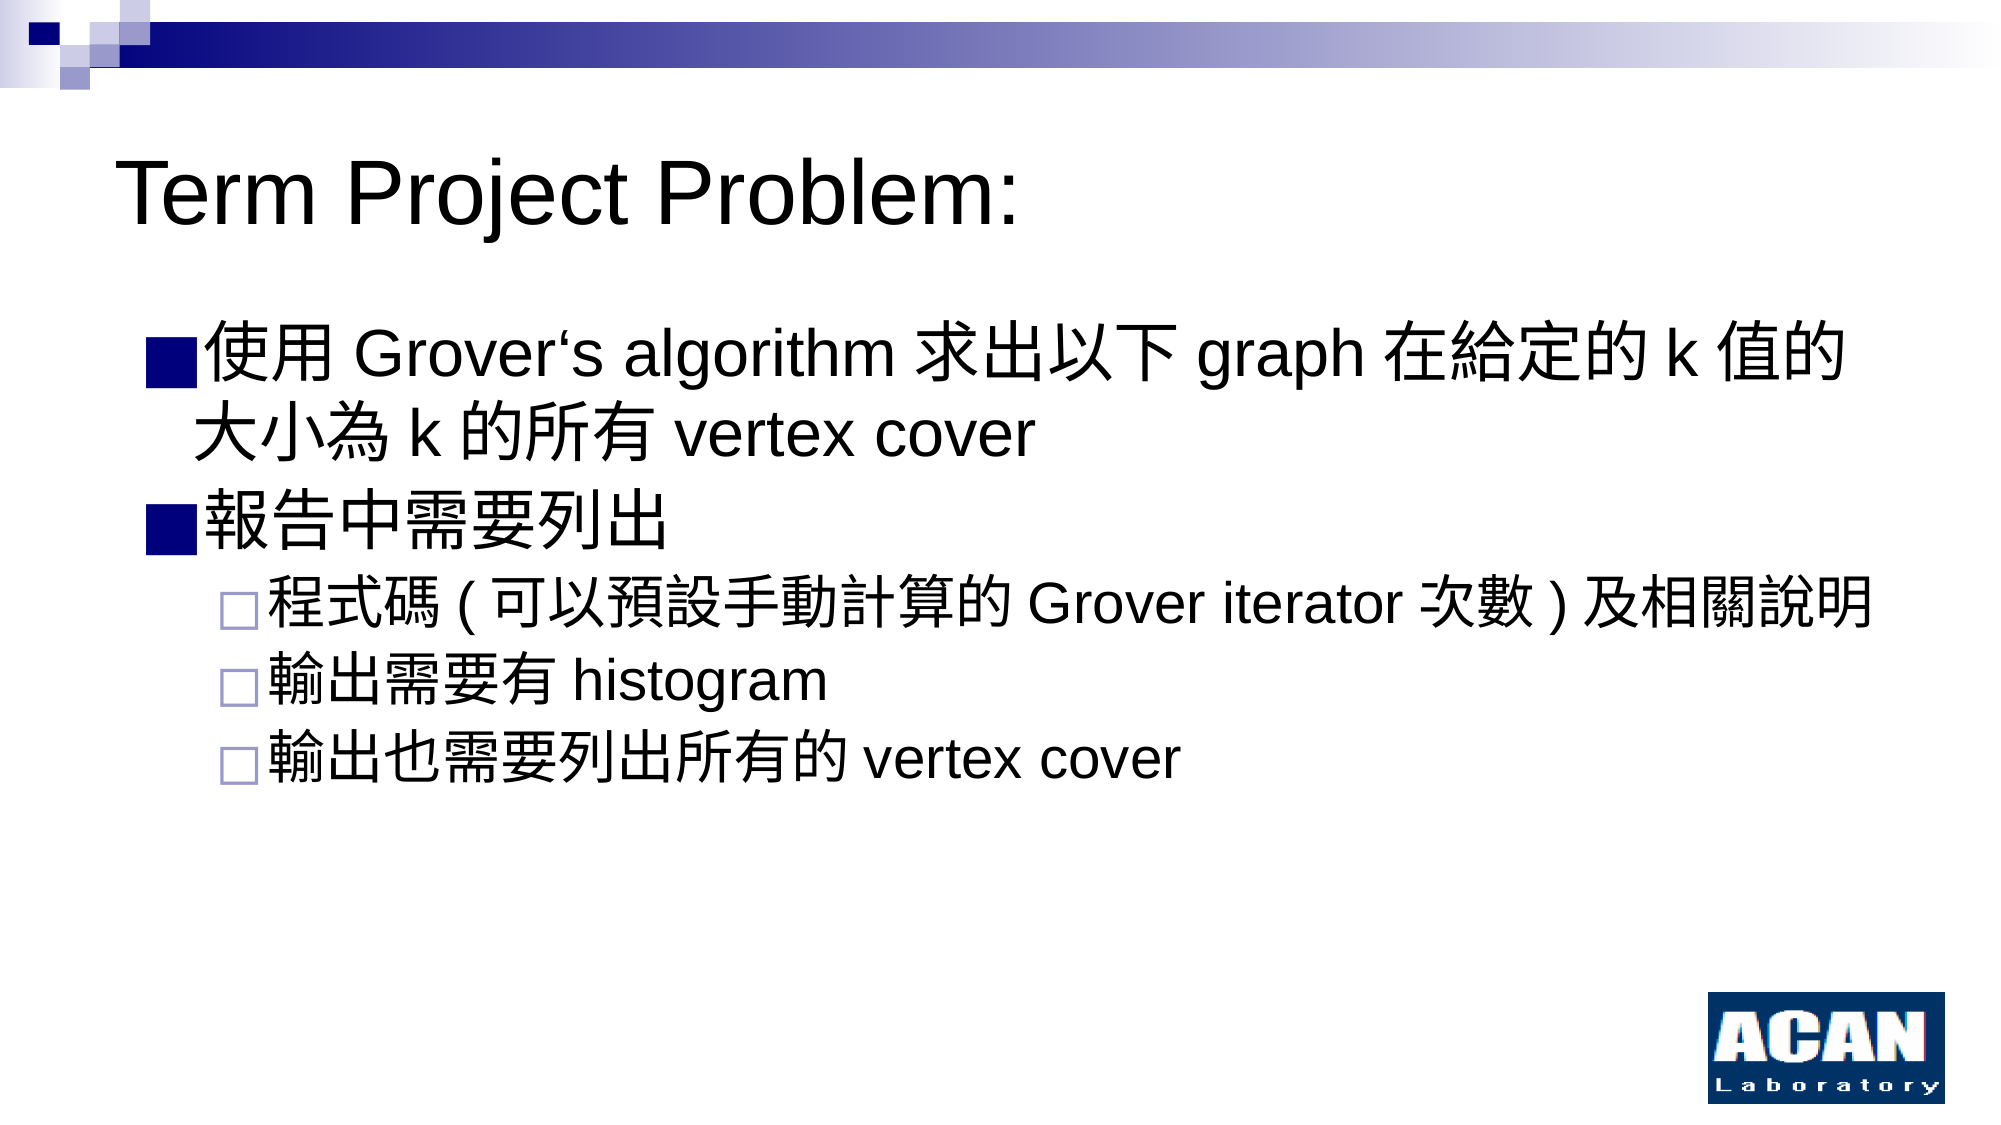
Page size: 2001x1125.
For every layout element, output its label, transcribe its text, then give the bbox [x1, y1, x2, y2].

list 使用Grover‘s algorithm求出以下graph在給定的k值的大小為k的所有vertex cover 報告中需要列出 程式碼(可以預設手動計算的Grover iterator次數)及相關說明 輸出需要有histogram 輸出也需要列出所有的vertex cover [102, 302, 1903, 977]
picture [1708, 992, 1945, 1104]
title Term Project Problem: [99, 75, 1900, 300]
